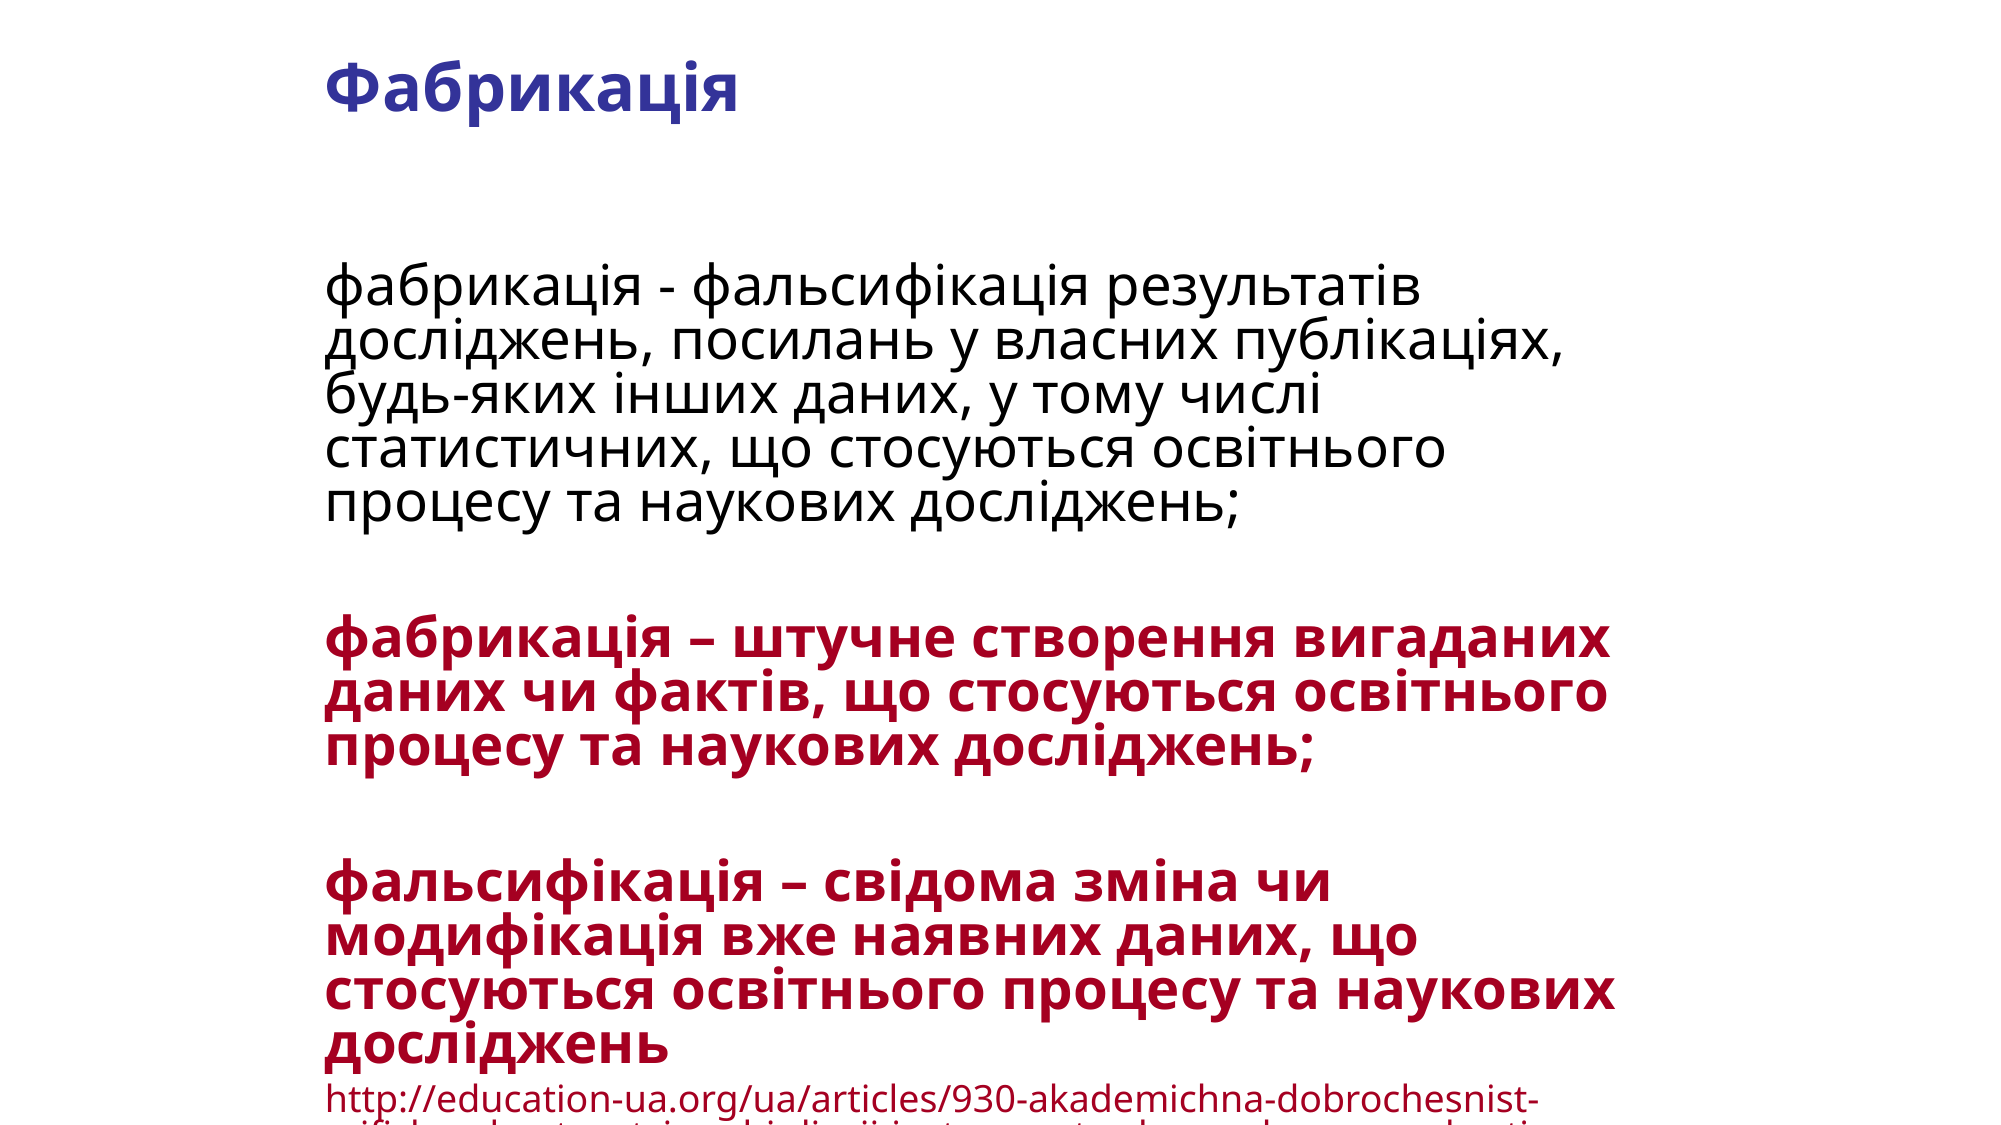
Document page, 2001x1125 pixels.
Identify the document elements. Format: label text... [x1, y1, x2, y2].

title Фабрикація [324, 45, 1675, 126]
list фабрикація - фальсифікація результатів досліджень, посилань у власних публікаціях, будь-яких інших даних, у тому числі статистичних, що стосуються освітнього процесу та наукових досліджень; фабрикація – штучне створення вигаданих даних чи фактів, що стосуються освітнього процесу та наукових досліджень; фальсифікація – свідома зміна чи модифікація вже наявних даних, що стосуються освітнього процесу та наукових досліджень http://education-ua.org/ua/articles/930-akademichna-dobrochesnist-mifichna-kontseptsiya-chi-dievij-instrument-zabezpechennya-yakosti-vishchoji-osviti [324, 262, 1675, 1125]
